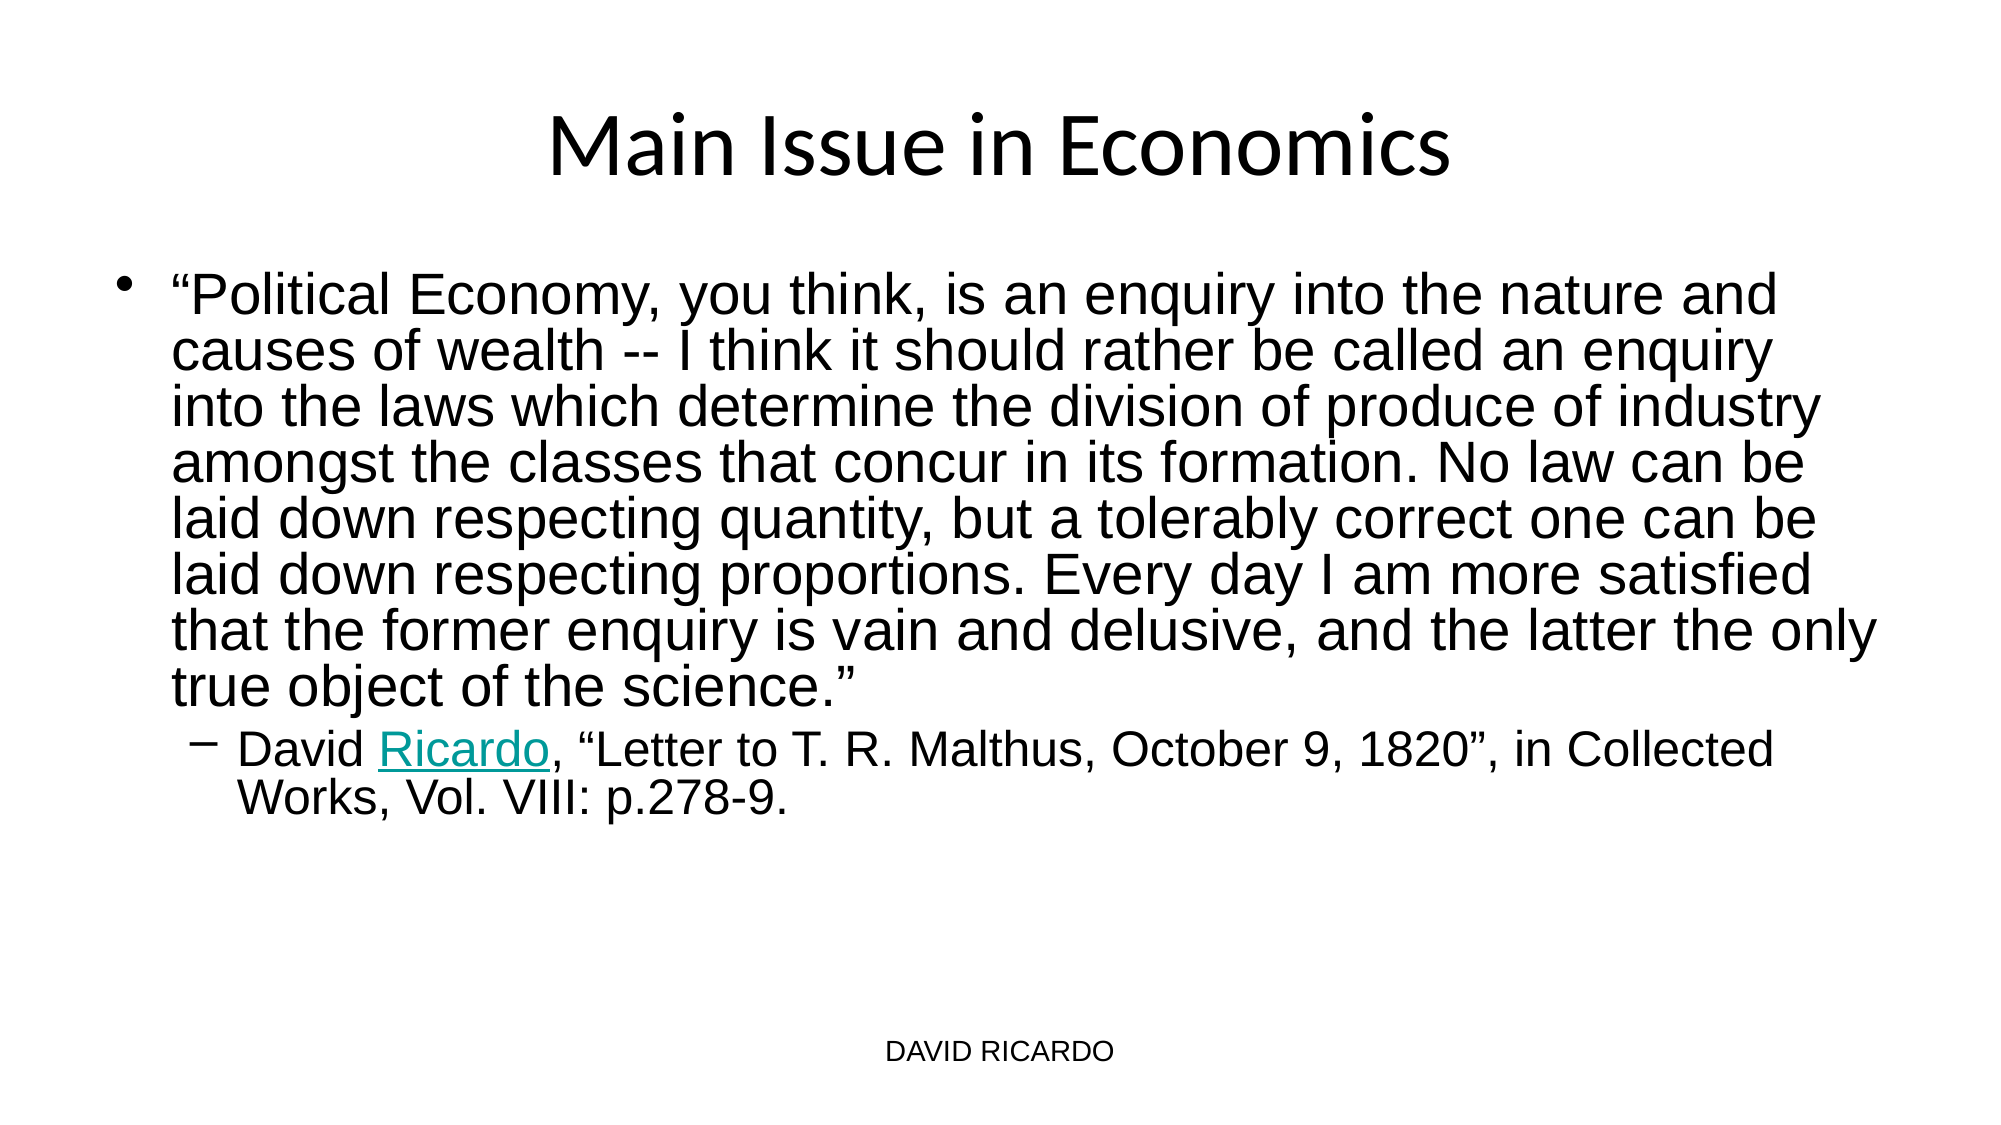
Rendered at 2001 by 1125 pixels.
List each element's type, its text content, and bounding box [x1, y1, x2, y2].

title Main Issue in Economics [99, 45, 1900, 233]
list “Political Economy, you think, is an enquiry into the nature and causes of wealth -- I think it should rather be called an enquiry into the laws which determine the division of produce of industry amongst the classes that concur in its formation. No law can be laid down respecting quantity, but a tolerably correct one can be laid down respecting proportions. Every day I am more satisfied that the former enquiry is vain and delusive, and the latter the only true object of the science.” David Ricardo, “Letter to T. R. Malthus, October 9, 1820”, in Collected Works, Vol. VIII: p.278-9. [99, 262, 1900, 1005]
footer DAVID RICARDO [683, 1024, 1317, 1103]
